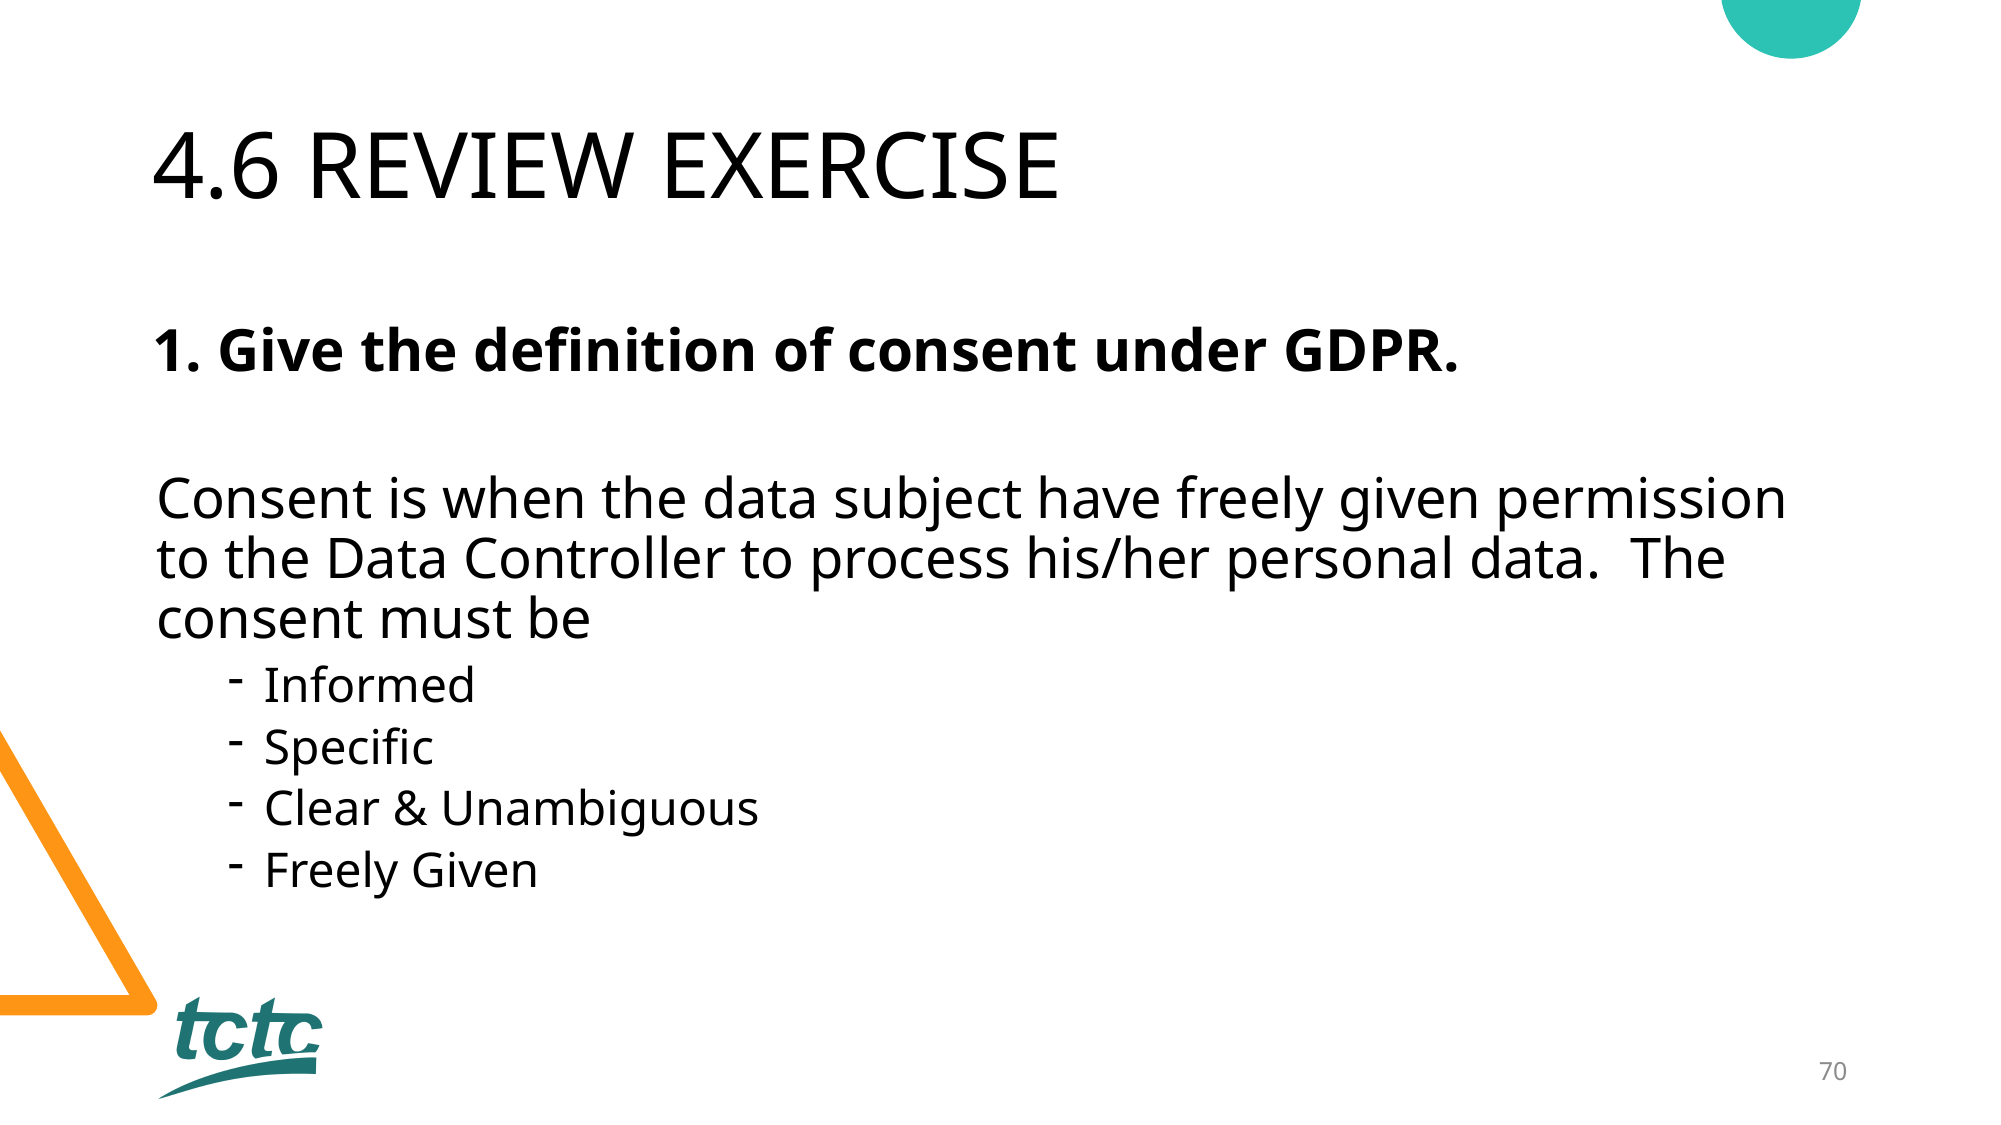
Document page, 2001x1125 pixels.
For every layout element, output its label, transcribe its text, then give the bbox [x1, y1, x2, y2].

title 4.6 REVIEW EXERCISE [137, 59, 1863, 278]
list 1. Give the definition of consent under GDPR. [137, 313, 1863, 470]
picture [157, 996, 323, 1102]
slide_number 70 [1412, 1042, 1863, 1103]
text_box Consent is when the data subject have freely given permission to the Data Controller to process his/her personal data. The consent must be Informed Specific Clear & Unambiguous Freely Given [141, 462, 1866, 909]
